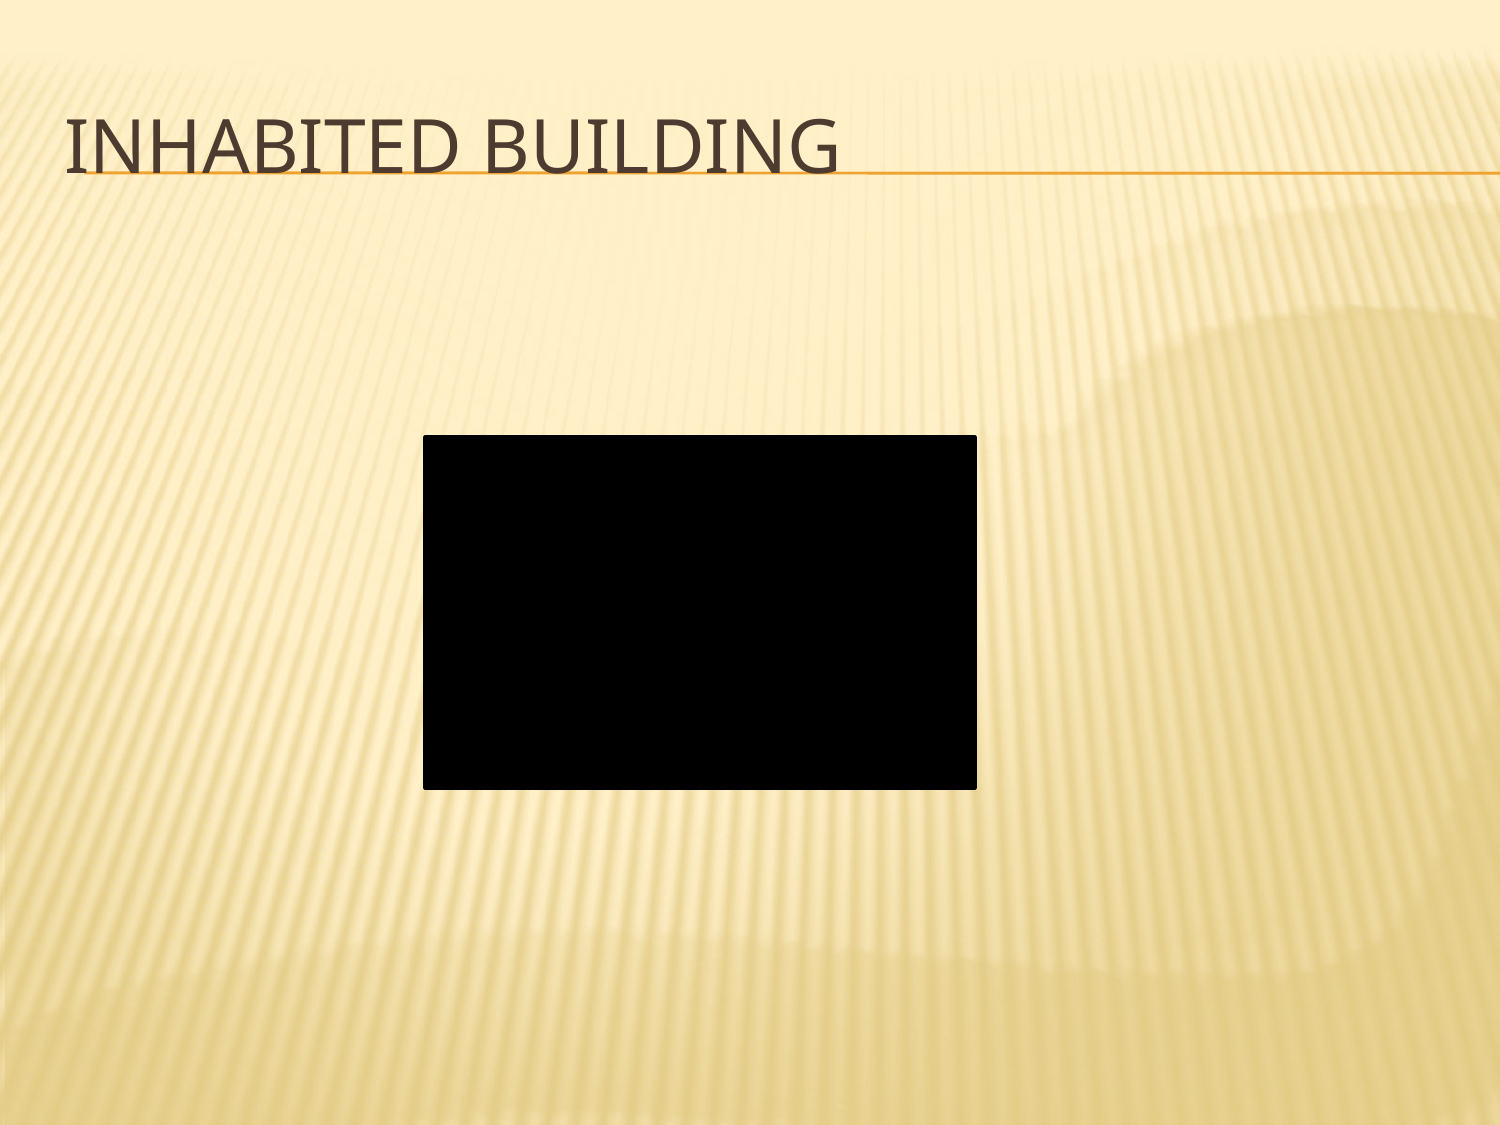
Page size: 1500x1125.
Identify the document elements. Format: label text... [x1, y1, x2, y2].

title Inhabited Building [49, 75, 1475, 213]
text_box [423, 435, 977, 790]
